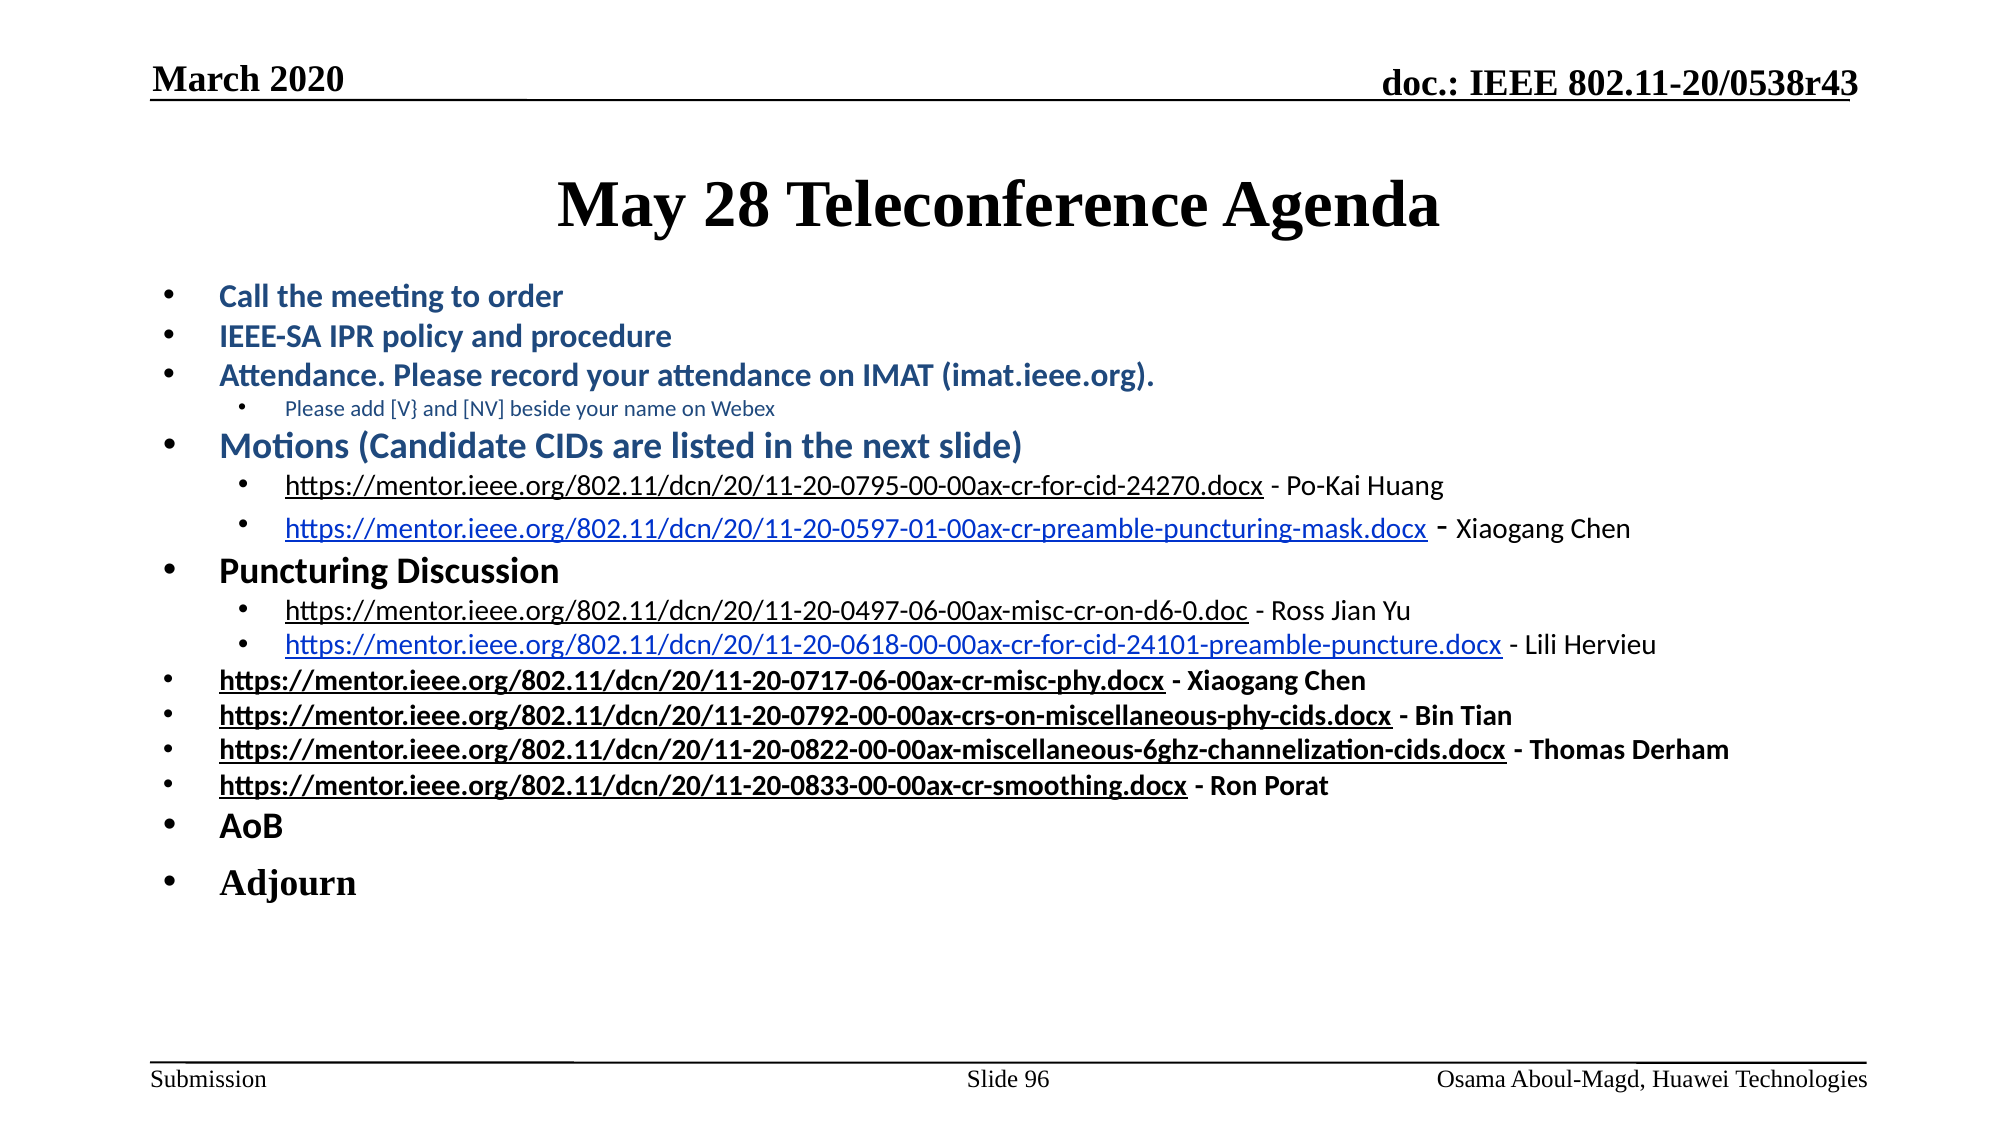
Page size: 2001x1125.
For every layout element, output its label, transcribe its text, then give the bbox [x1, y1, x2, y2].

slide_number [152, 54, 563, 100]
slide_number Slide 96 [950, 1061, 1067, 1123]
title May 28 Teleconference Agenda [149, 112, 1850, 265]
list Call the meeting to order IEEE-SA IPR policy and procedure Attendance. Please record your attendance on IMAT (imat.ieee.org). Please add [V} and [NV] beside your name on Webex Motions (Candidate CIDs are listed in the next slide) https://mentor.ieee.org/802.11/dcn/20/11-20-0795-00-00ax-cr-for-cid-24270.docx - Po-Kai Huang https://mentor.ieee.org/802.11/dcn/20/11-20-0597-01-00ax-cr-preamble-puncturing-mask.docx - Xiaogang Chen Puncturing Discussion https://mentor.ieee.org/802.11/dcn/20/11-20-0497-06-00ax-misc-cr-on-d6-0.doc - Ross Jian Yu https://mentor.ieee.org/802.11/dcn/20/11-20-0618-00-00ax-cr-for-cid-24101-preamble-puncture.docx - Lili Hervieu https://mentor.ieee.org/802.11/dcn/20/11-20-0717-06-00ax-cr-misc-phy.docx - Xiaogang Chen https://mentor.ieee.org/802.11/dcn/20/11-20-0792-00-00ax-crs-on-miscellaneous-phy-cids.docx - Bin Tian https://mentor.ieee.org/802.11/dcn/20/11-20-0822-00-00ax-miscellaneous-6ghz-channelization-cids.docx - Thomas Derham https://mentor.ieee.org/802.11/dcn/20/11-20-0833-00-00ax-cr-smoothing.docx - Ron Porat AoB Adjourn [147, 265, 1900, 1017]
footer Osama Aboul-Magd, Huawei Technologies [1171, 1061, 1869, 1093]
